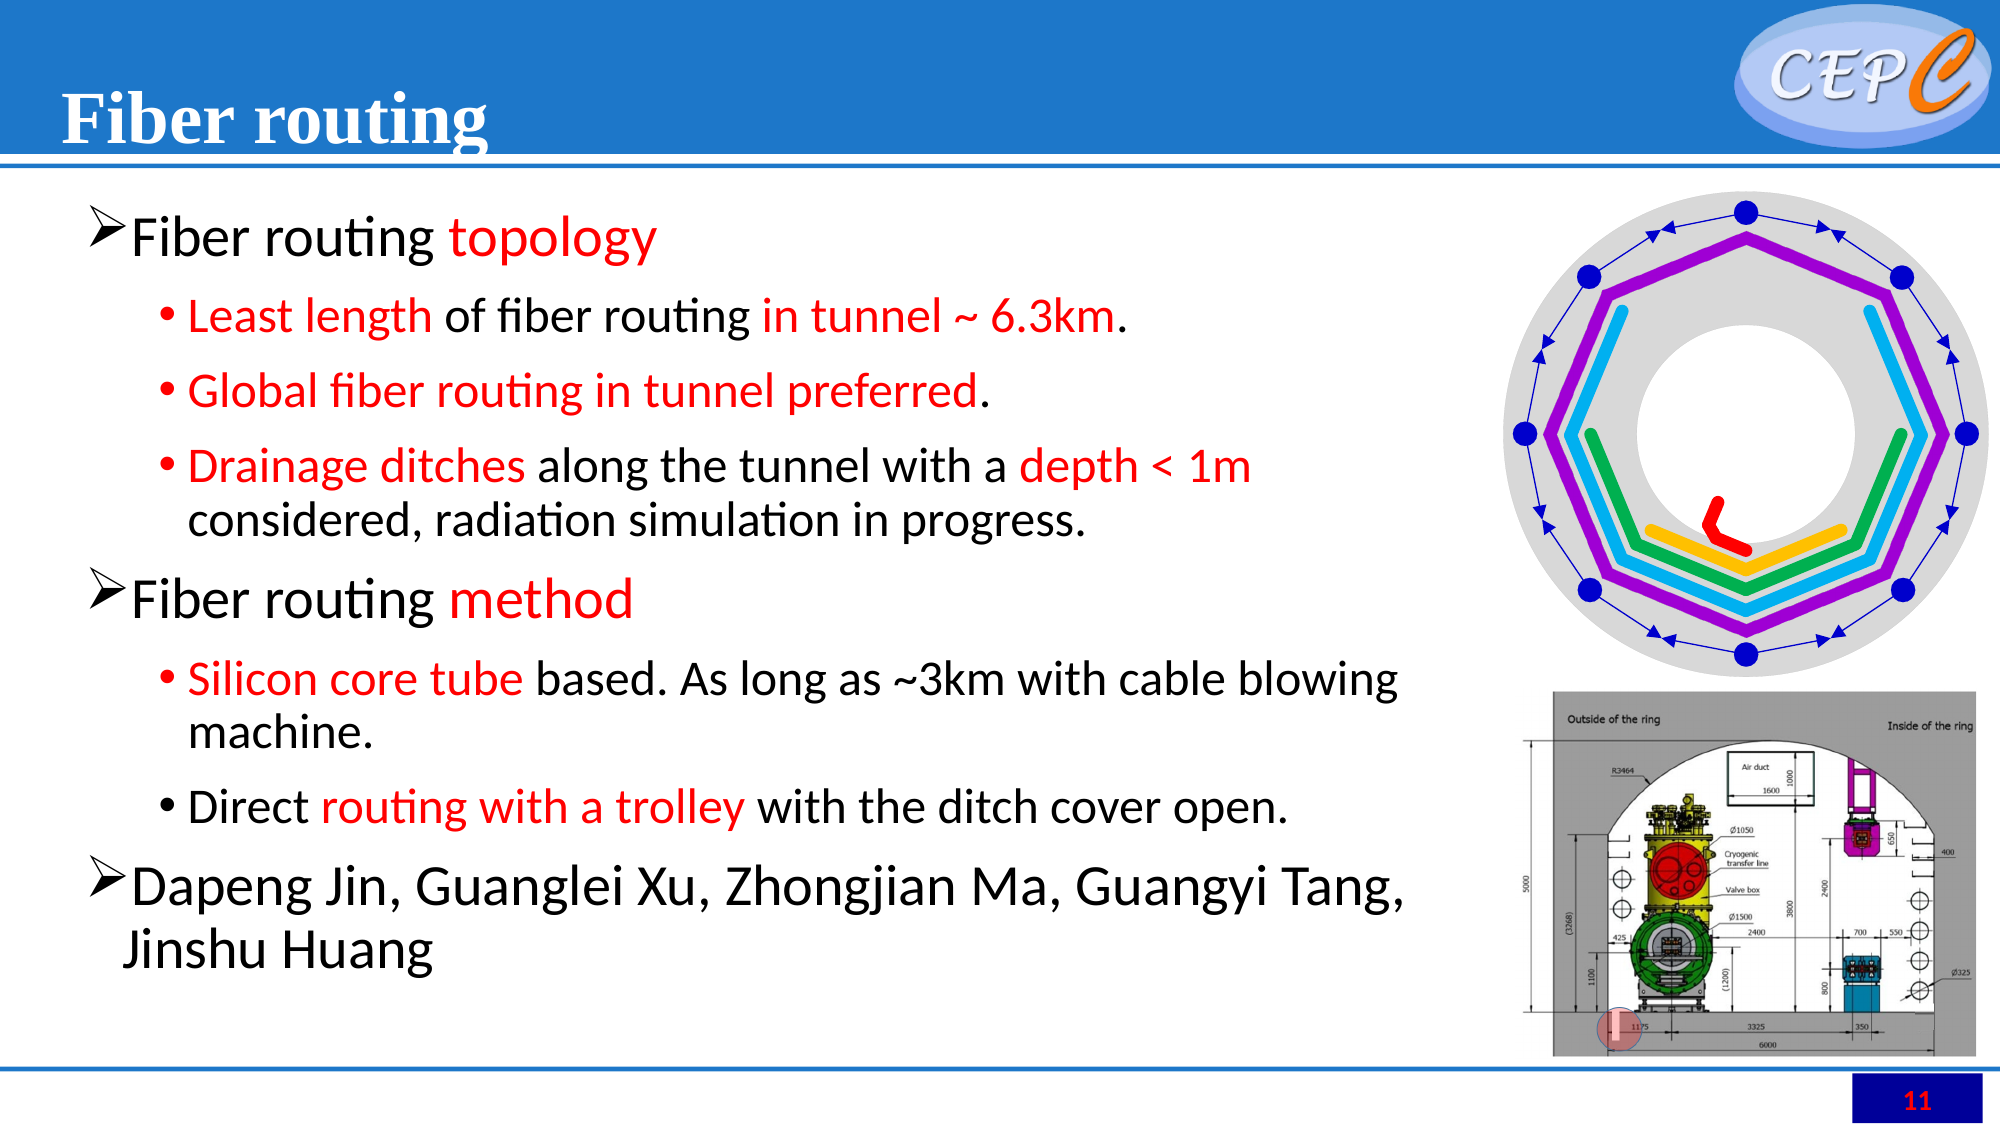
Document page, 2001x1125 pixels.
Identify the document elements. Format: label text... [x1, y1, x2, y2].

list Fiber routing topology Least length of fiber routing in tunnel ~ 6.3km. Global fiber routing in tunnel preferred. Drainage ditches along the tunnel with a depth < 1m considered, radiation simulation in progress. Fiber routing method Silicon core tube based. As long as ~3km with cable blowing machine. Direct routing with a trolley with the ditch cover open. Dapeng Jin, Guanglei Xu, Zhongjian Ma, Guangyi Tang, Jinshu Huang [70, 198, 1469, 1014]
picture [1491, 179, 2000, 1059]
title Fiber routing [46, 16, 1747, 164]
picture [1728, 0, 1997, 154]
